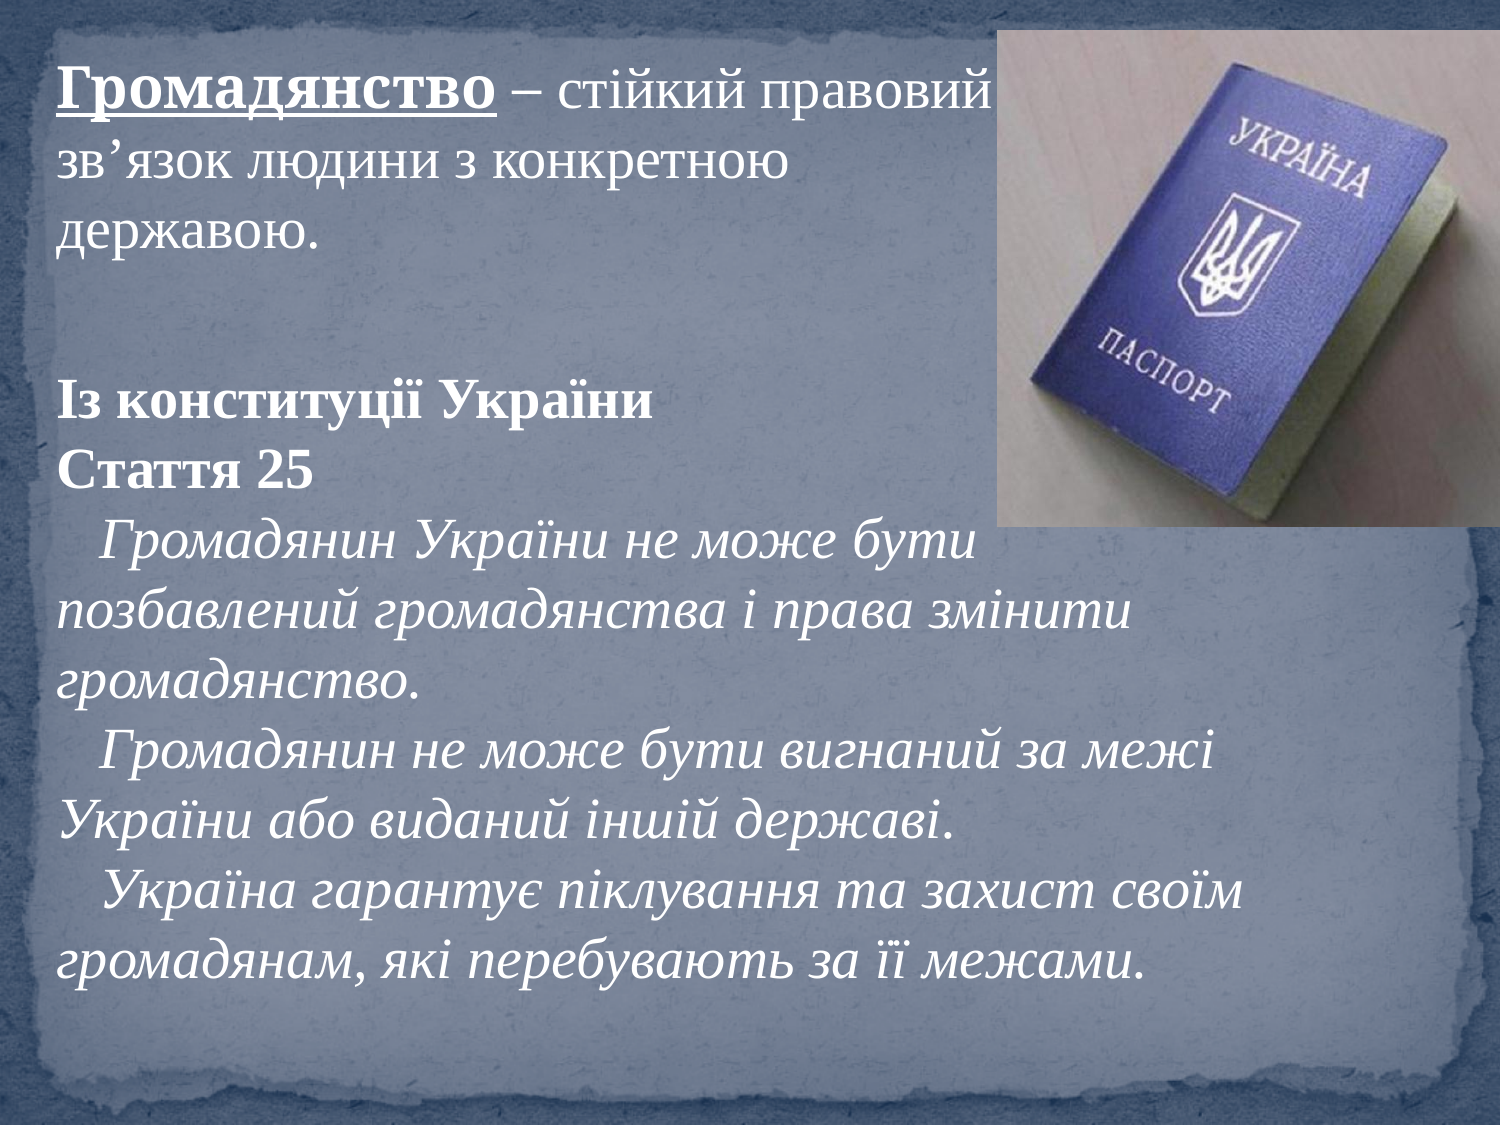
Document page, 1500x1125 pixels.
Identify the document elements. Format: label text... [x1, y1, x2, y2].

picture [997, 30, 1500, 528]
text_box Громадянство – стійкий правовий зв’язок людини з конкретною державою. Із конституції України Стаття 25 Громадянин України не може бути позбавлений громадянства і права змінити громадянство. Громадянин не може бути вигнаний за межі України або виданий іншій державі. Україна гарантує піклування та захист своїм громадянам, які перебувають за її межами. [41, 42, 1294, 1043]
